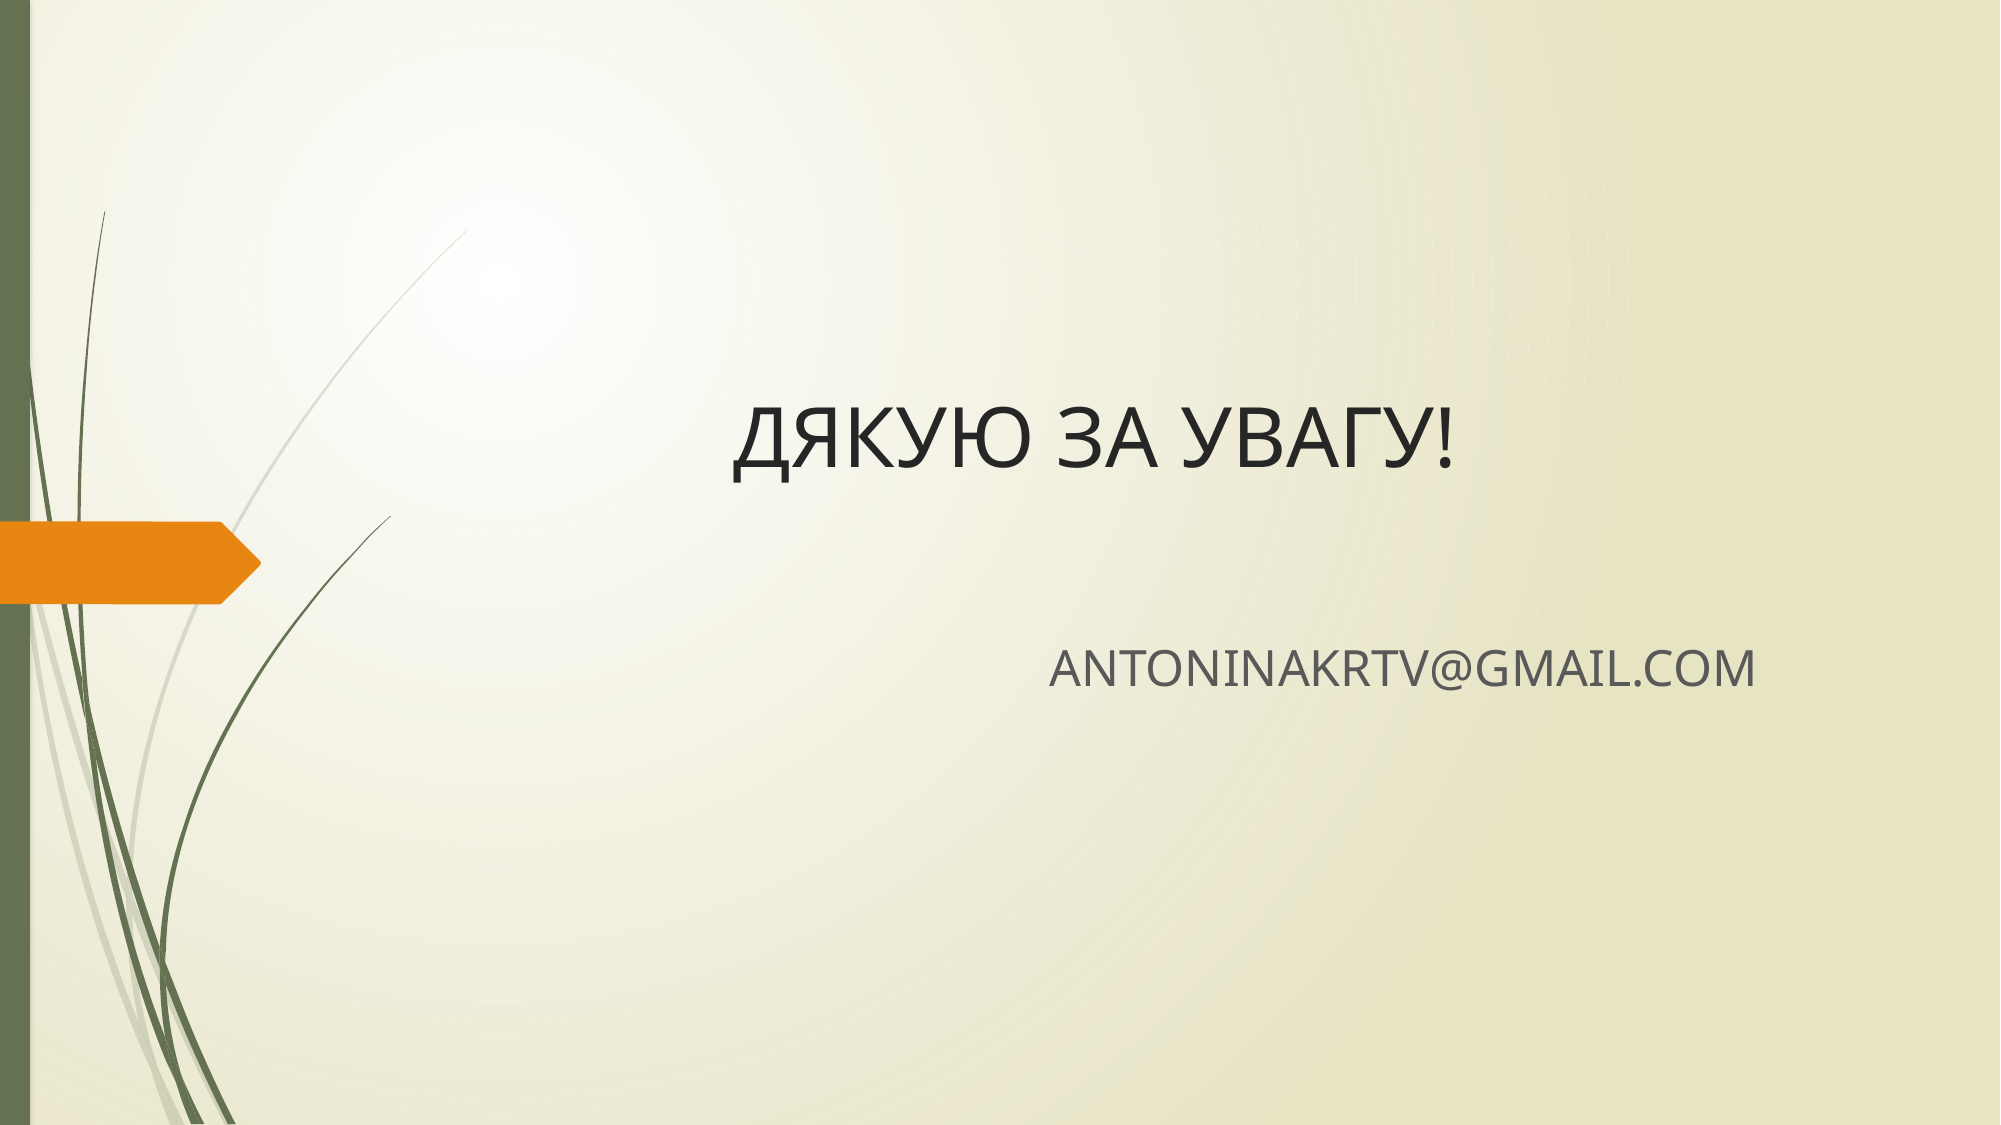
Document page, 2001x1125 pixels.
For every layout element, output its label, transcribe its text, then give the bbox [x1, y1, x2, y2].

title ДЯКУЮ ЗА УВАГУ! [413, 337, 1888, 492]
list ANTONINAKRTV@GMAIL.COM [1034, 579, 1888, 875]
